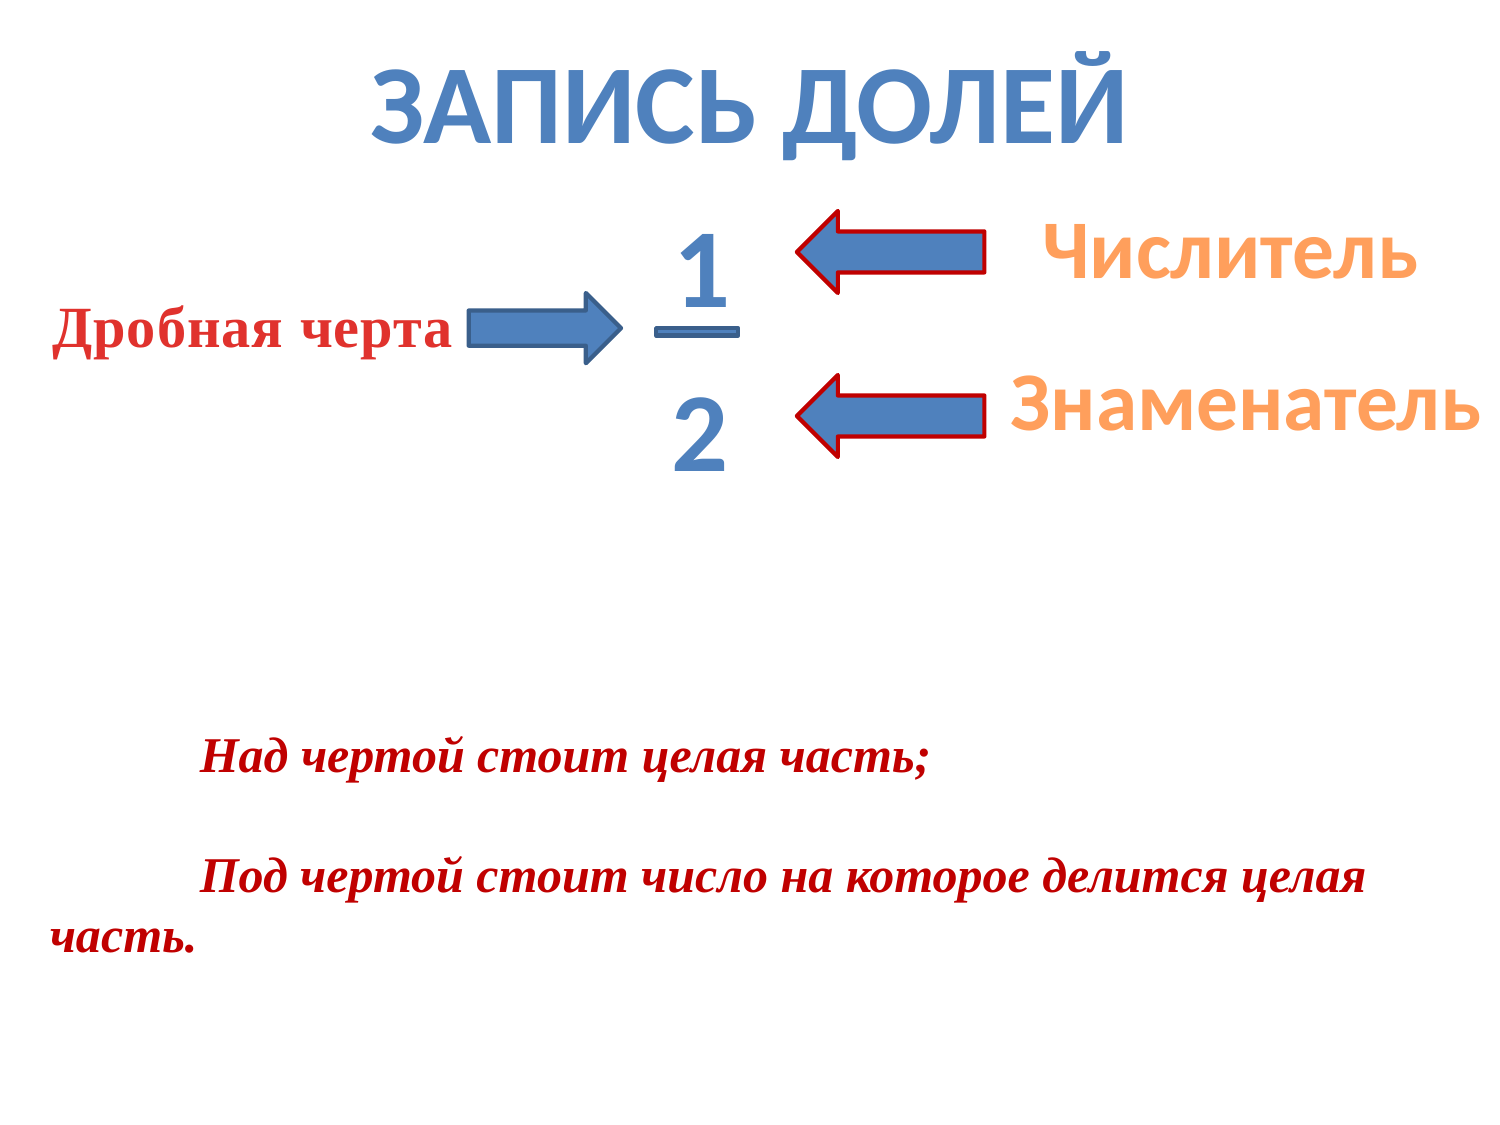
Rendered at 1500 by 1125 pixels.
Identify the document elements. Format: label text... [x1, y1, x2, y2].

text_box Числитель [1019, 187, 1442, 303]
text_box 2 [656, 351, 739, 502]
text_box Знаменатель [995, 339, 1498, 455]
text_box Запись долей [355, 23, 1144, 174]
text_box [506, 291, 624, 366]
text_box Дробная черта [0, 281, 506, 367]
text_box 1 [633, 187, 746, 338]
text_box Над чертой стоит целая часть; Под чертой стоит число на которое делится целая часть. [35, 714, 1383, 970]
text_box [794, 209, 987, 295]
text_box [794, 373, 987, 459]
